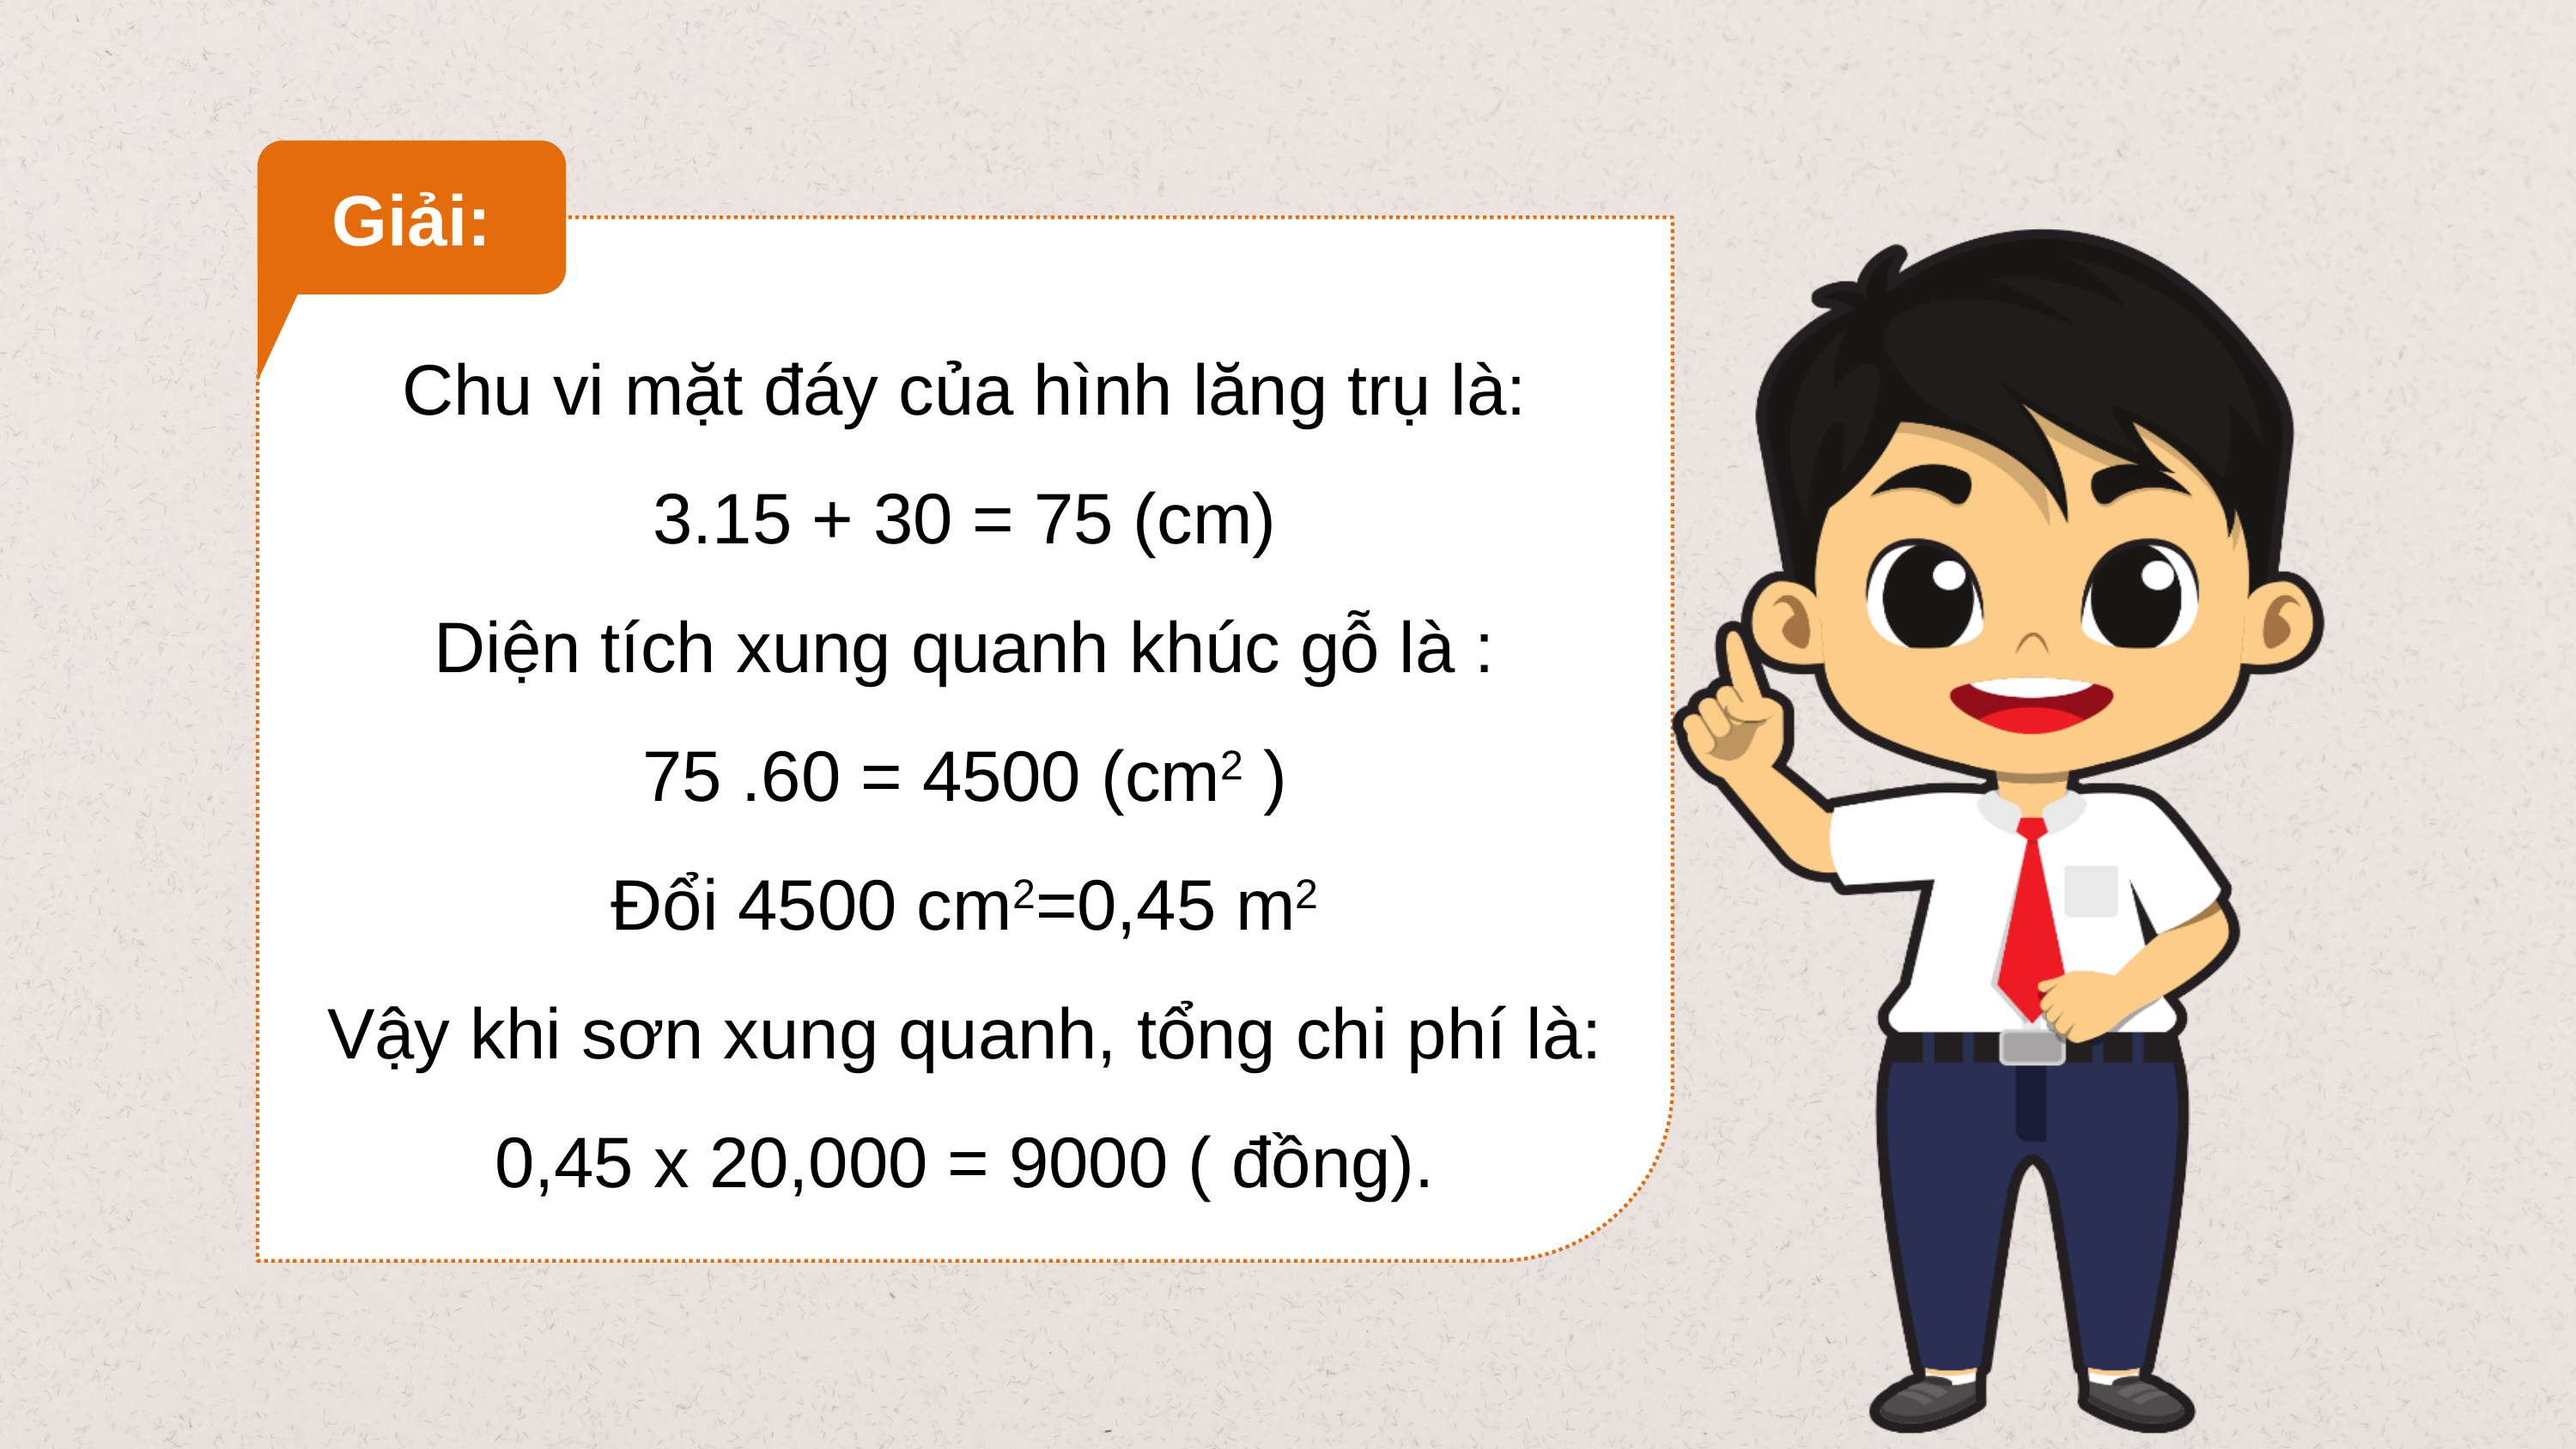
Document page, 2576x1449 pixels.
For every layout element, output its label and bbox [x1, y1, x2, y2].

text_box [257, 140, 1668, 1261]
picture [0, 0, 2576, 1449]
